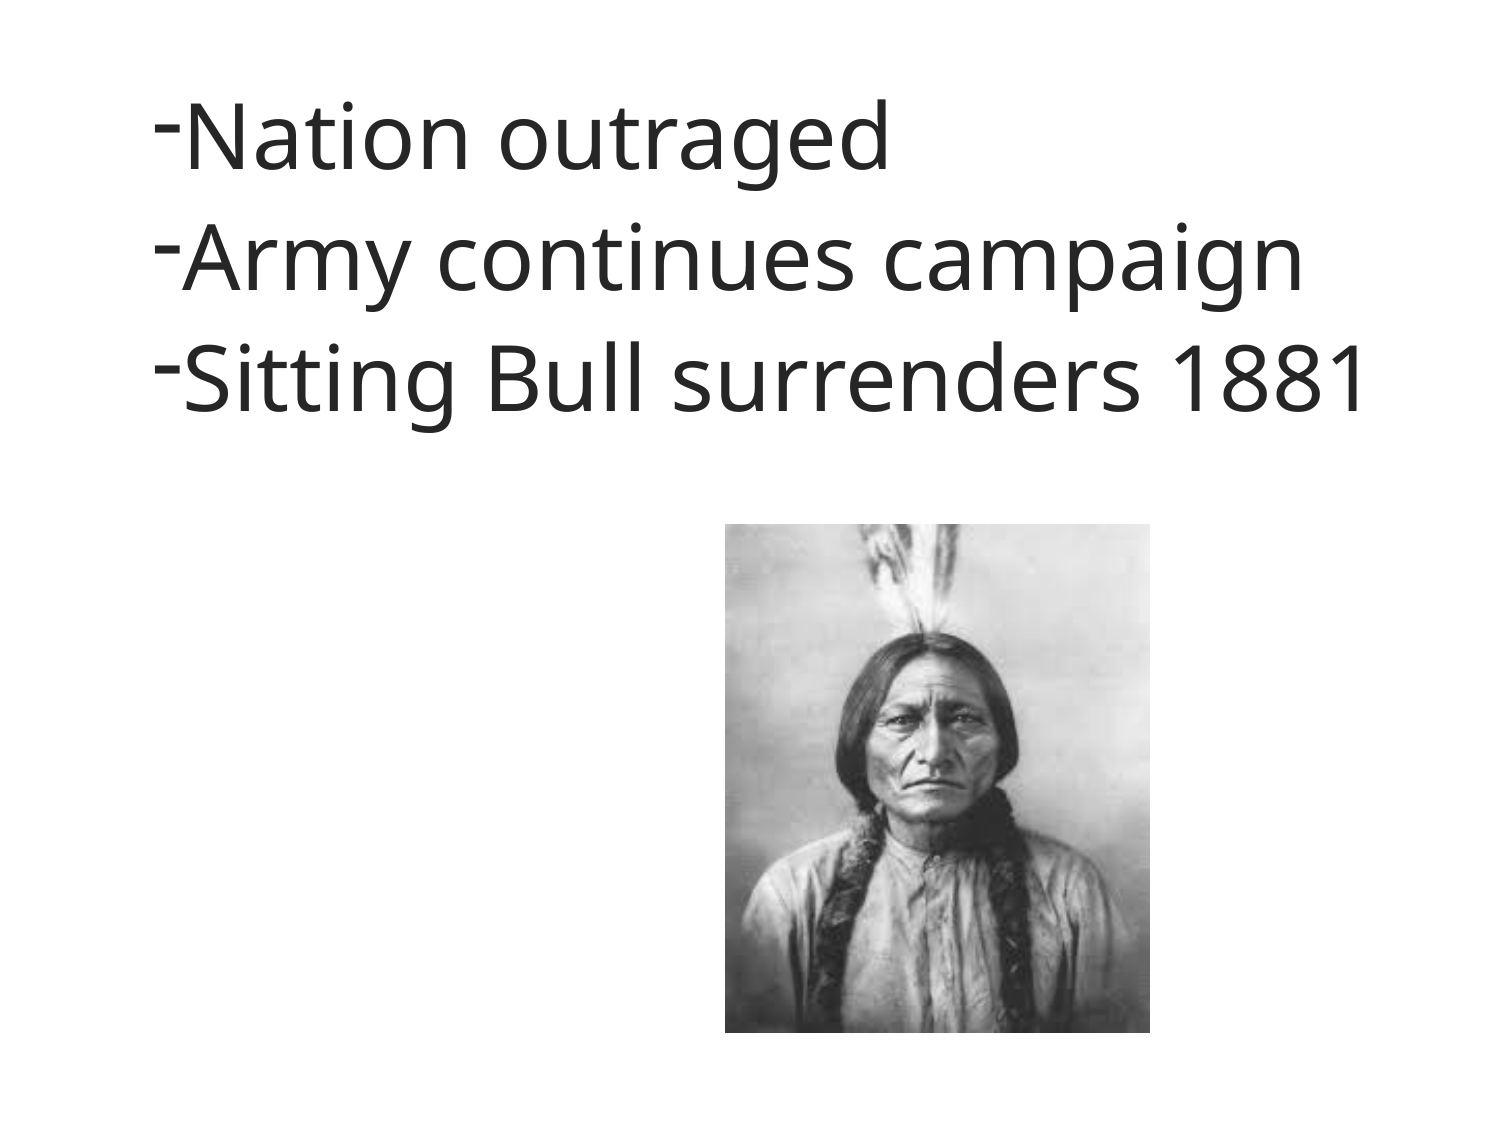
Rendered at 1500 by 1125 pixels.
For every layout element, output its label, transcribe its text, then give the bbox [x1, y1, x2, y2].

picture [724, 524, 1151, 1034]
list Nation outraged Army continues campaign Sitting Bull surrenders 1881 [137, 87, 1461, 706]
